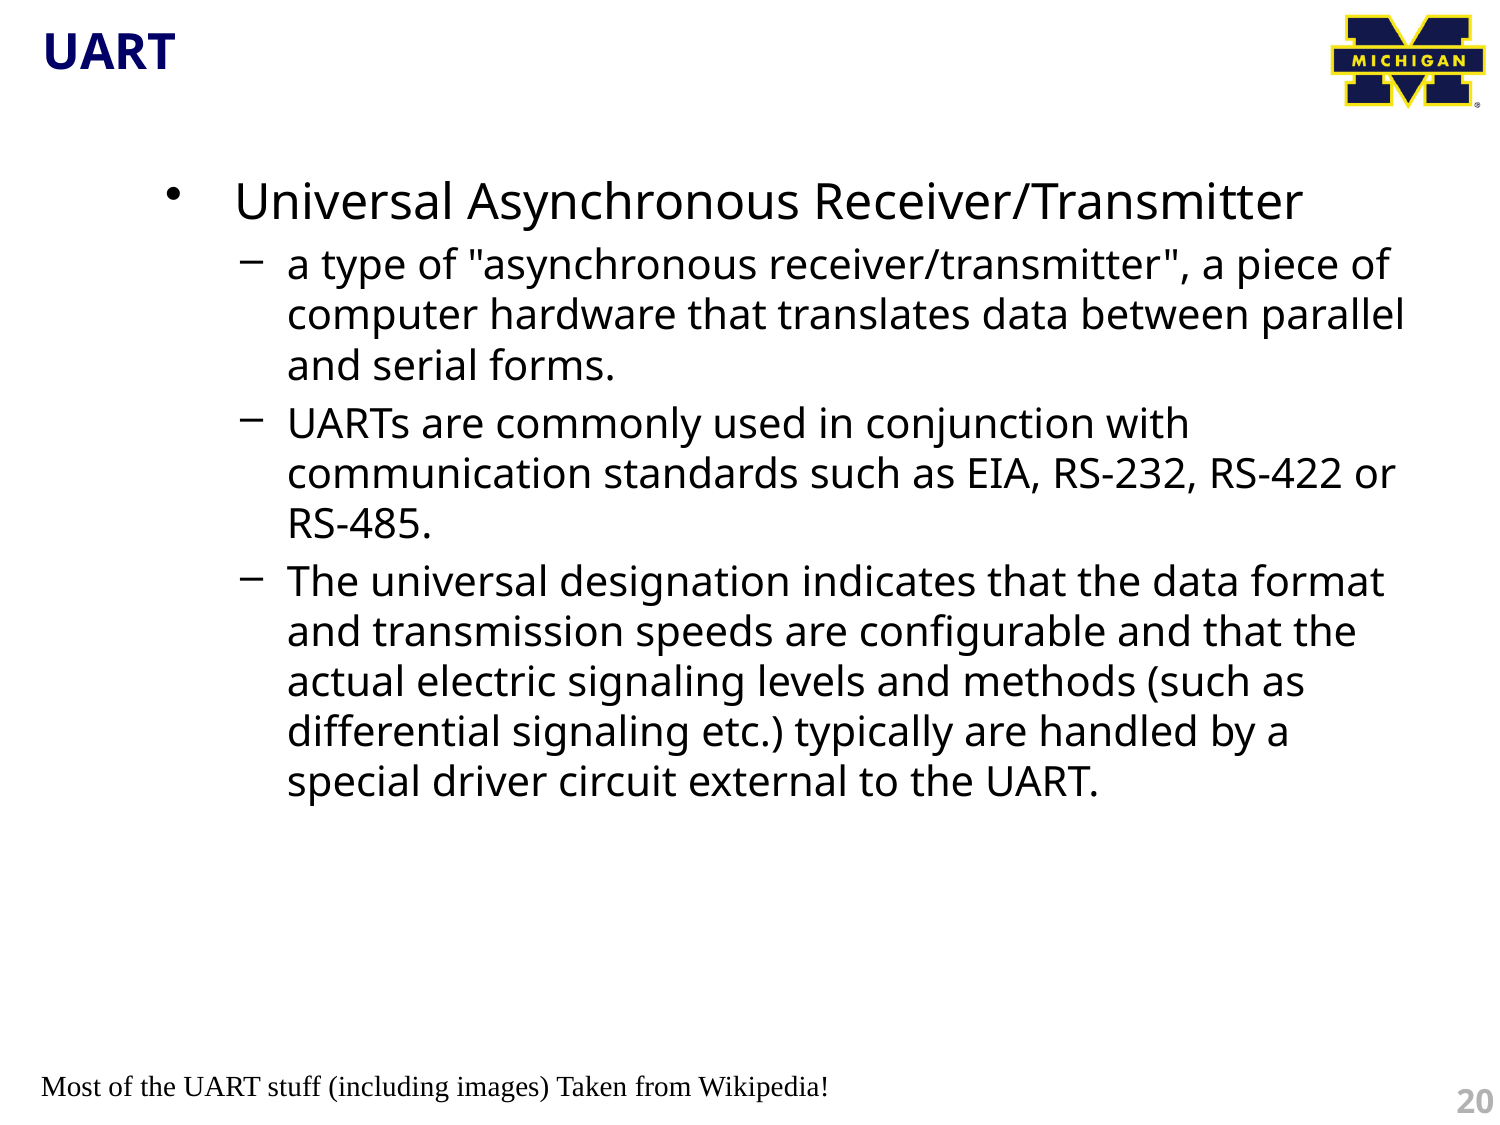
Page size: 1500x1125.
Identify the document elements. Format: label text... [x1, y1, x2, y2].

list Universal Asynchronous Receiver/Transmitter a type of "asynchronous receiver/transmitter", a piece of computer hardware that translates data between parallel and serial forms. UARTs are commonly used in conjunction with communication standards such as EIA, RS-232, RS-422 or RS-485. The universal designation indicates that the data format and transmission speeds are configurable and that the actual electric signaling levels and methods (such as differential signaling etc.) typically are handled by a special driver circuit external to the UART. [149, 162, 1444, 963]
title UART [27, 12, 1485, 163]
text_box Most of the UART stuff (including images) Taken from Wikipedia! [26, 1060, 846, 1110]
slide_number 20 [1034, 1072, 1500, 1125]
